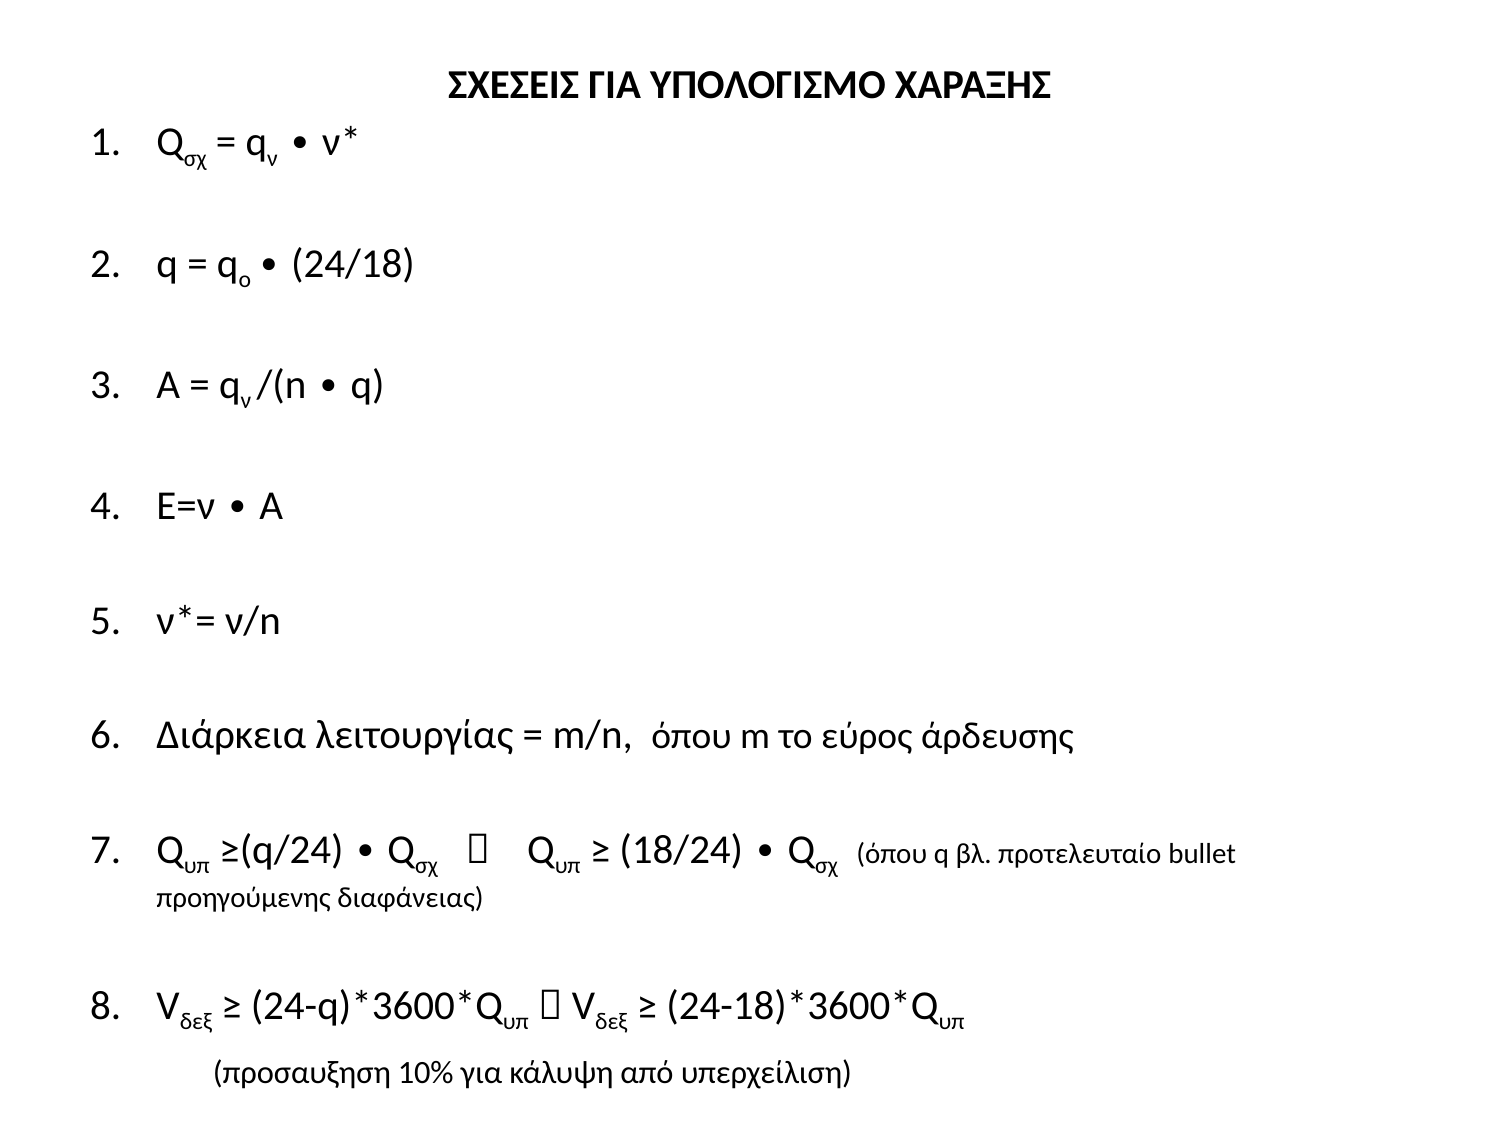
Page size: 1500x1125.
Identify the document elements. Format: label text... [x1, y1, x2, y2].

list ΣΧΕΣΕΙΣ ΓΙΑ ΥΠΟΛΟΓΙΣΜΟ ΧΑΡΑΞΗΣ Qσχ = qν ∙ ν* q = qο ∙ (24/18) A = qν /(n ∙ q) Ε=ν ∙ Α ν*= ν/n Διάρκεια λειτουργίας = m/n, όπου m το εύρος άρδευσης Qυπ ≥(q/24) ∙ Qσχ  Qυπ ≥ (18/24) ∙ Qσχ (όπου q βλ. προτελευταίο bullet προηγούμενης διαφάνειας) Vδεξ ≥ (24-q)*3600*Qυπ  Vδεξ ≥ (24-18)*3600*Qυπ (προσαυξηση 10% για κάλυψη από υπερχείλιση) [75, 50, 1425, 1100]
